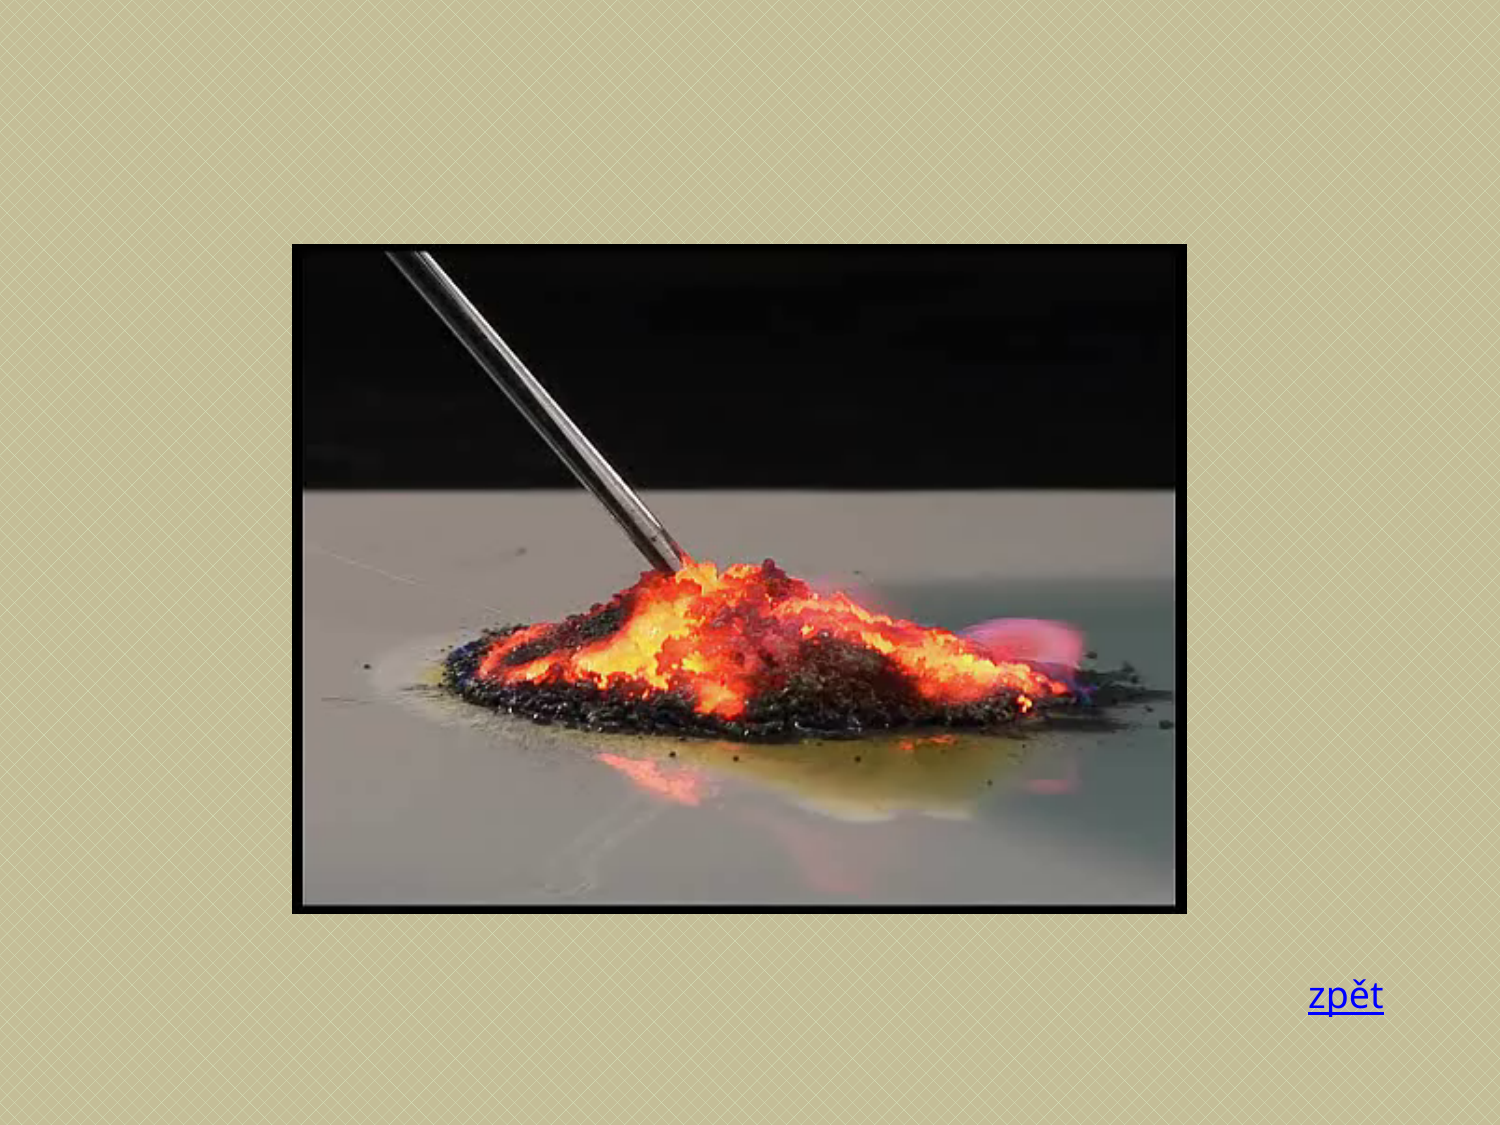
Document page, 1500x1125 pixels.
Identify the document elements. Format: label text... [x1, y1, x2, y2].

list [291, 243, 1188, 916]
text_box zpět [1293, 964, 1435, 1030]
